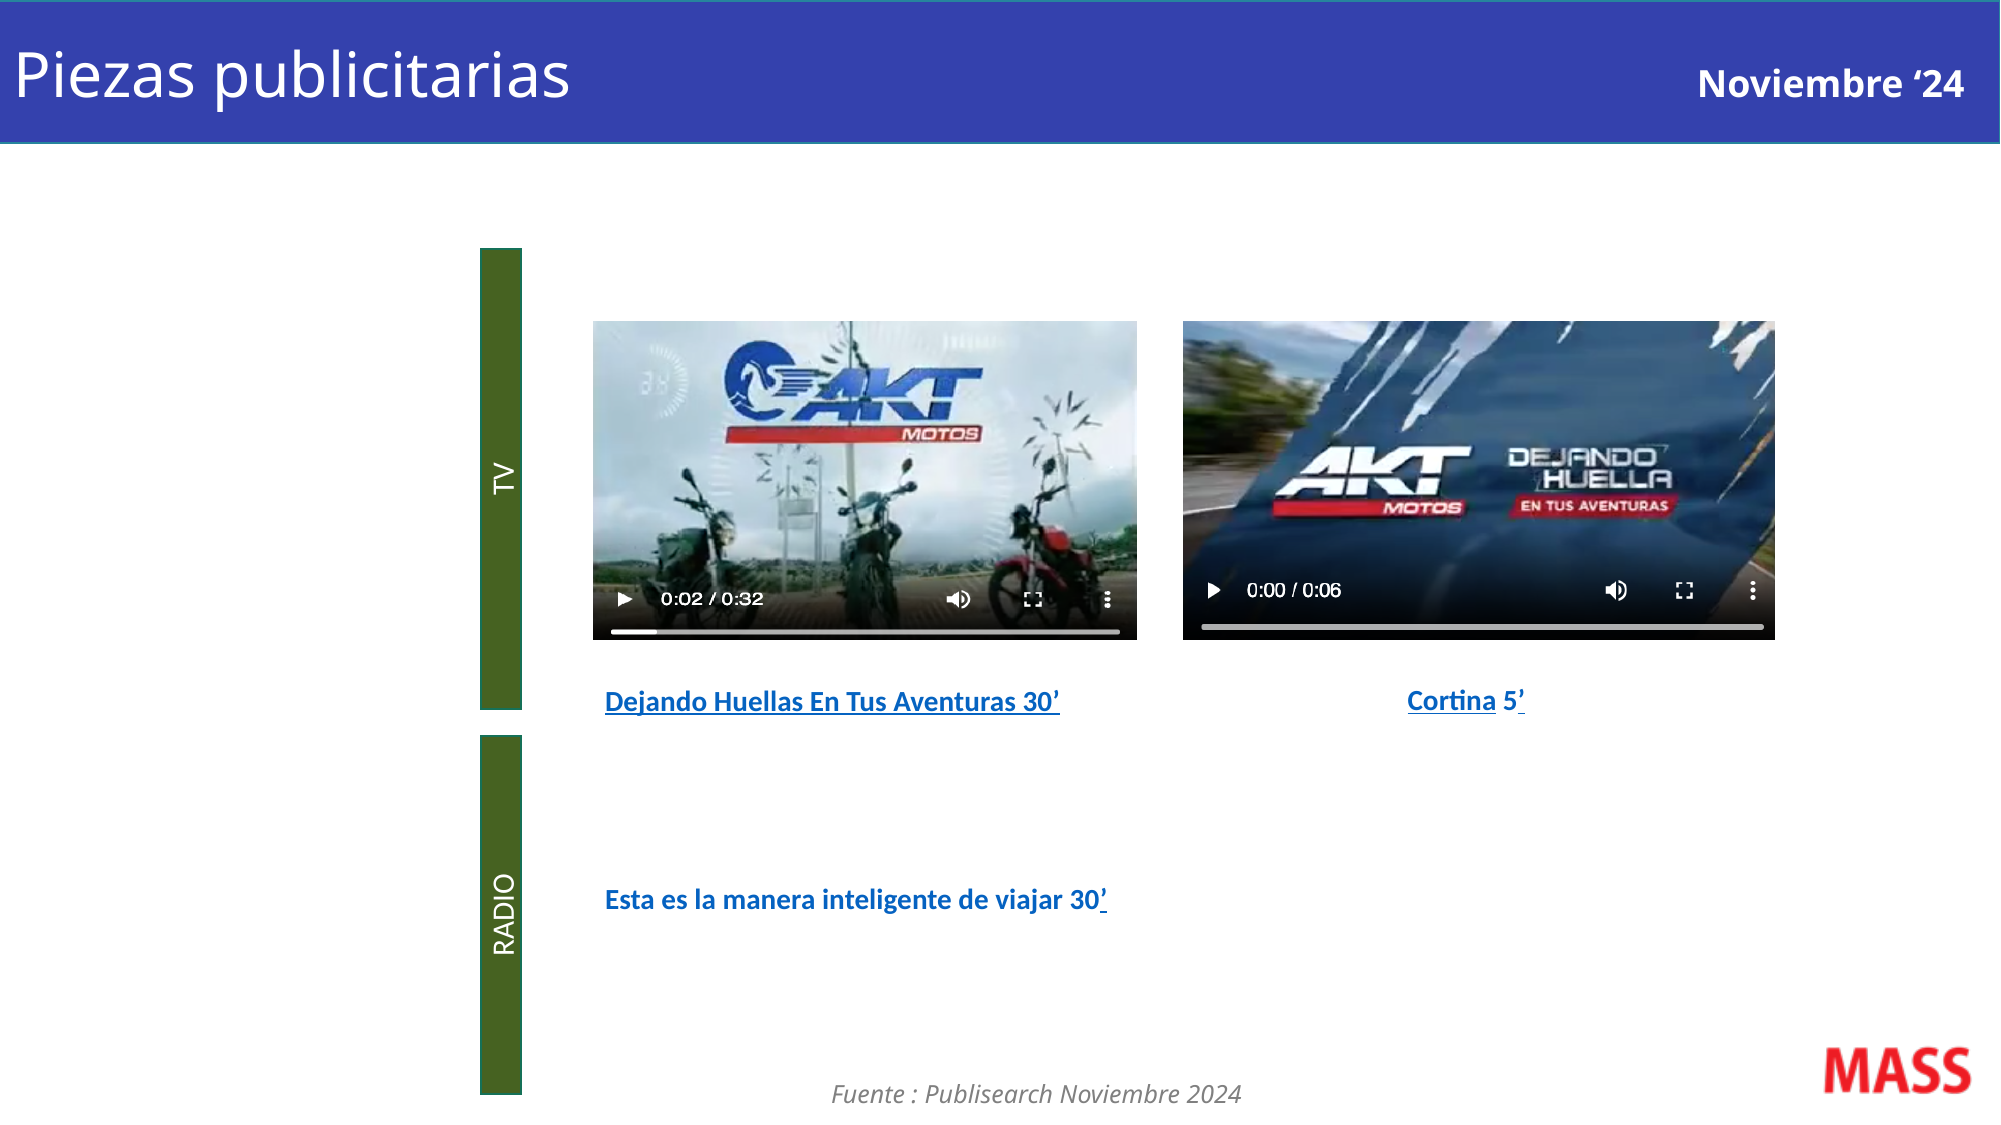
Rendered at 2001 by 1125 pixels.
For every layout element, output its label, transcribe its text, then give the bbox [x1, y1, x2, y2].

text_box TV [480, 248, 522, 710]
text_box Cortina 5’ [1392, 673, 1541, 724]
picture [1183, 321, 1775, 640]
text_box Noviembre ‘24 [1319, 52, 1980, 113]
text_box Esta es la manera inteligente de viajar 30’ [590, 872, 1123, 923]
picture [593, 321, 1137, 640]
text_box Fuente : Publisearch Noviembre 2024 [816, 1071, 1258, 1116]
text_box Dejando Huellas En Tus Aventuras 30’ [590, 674, 1075, 725]
picture [1819, 1040, 1980, 1102]
text_box RADIO [480, 735, 522, 1095]
text_box Piezas publicitarias [0, 0, 2000, 144]
